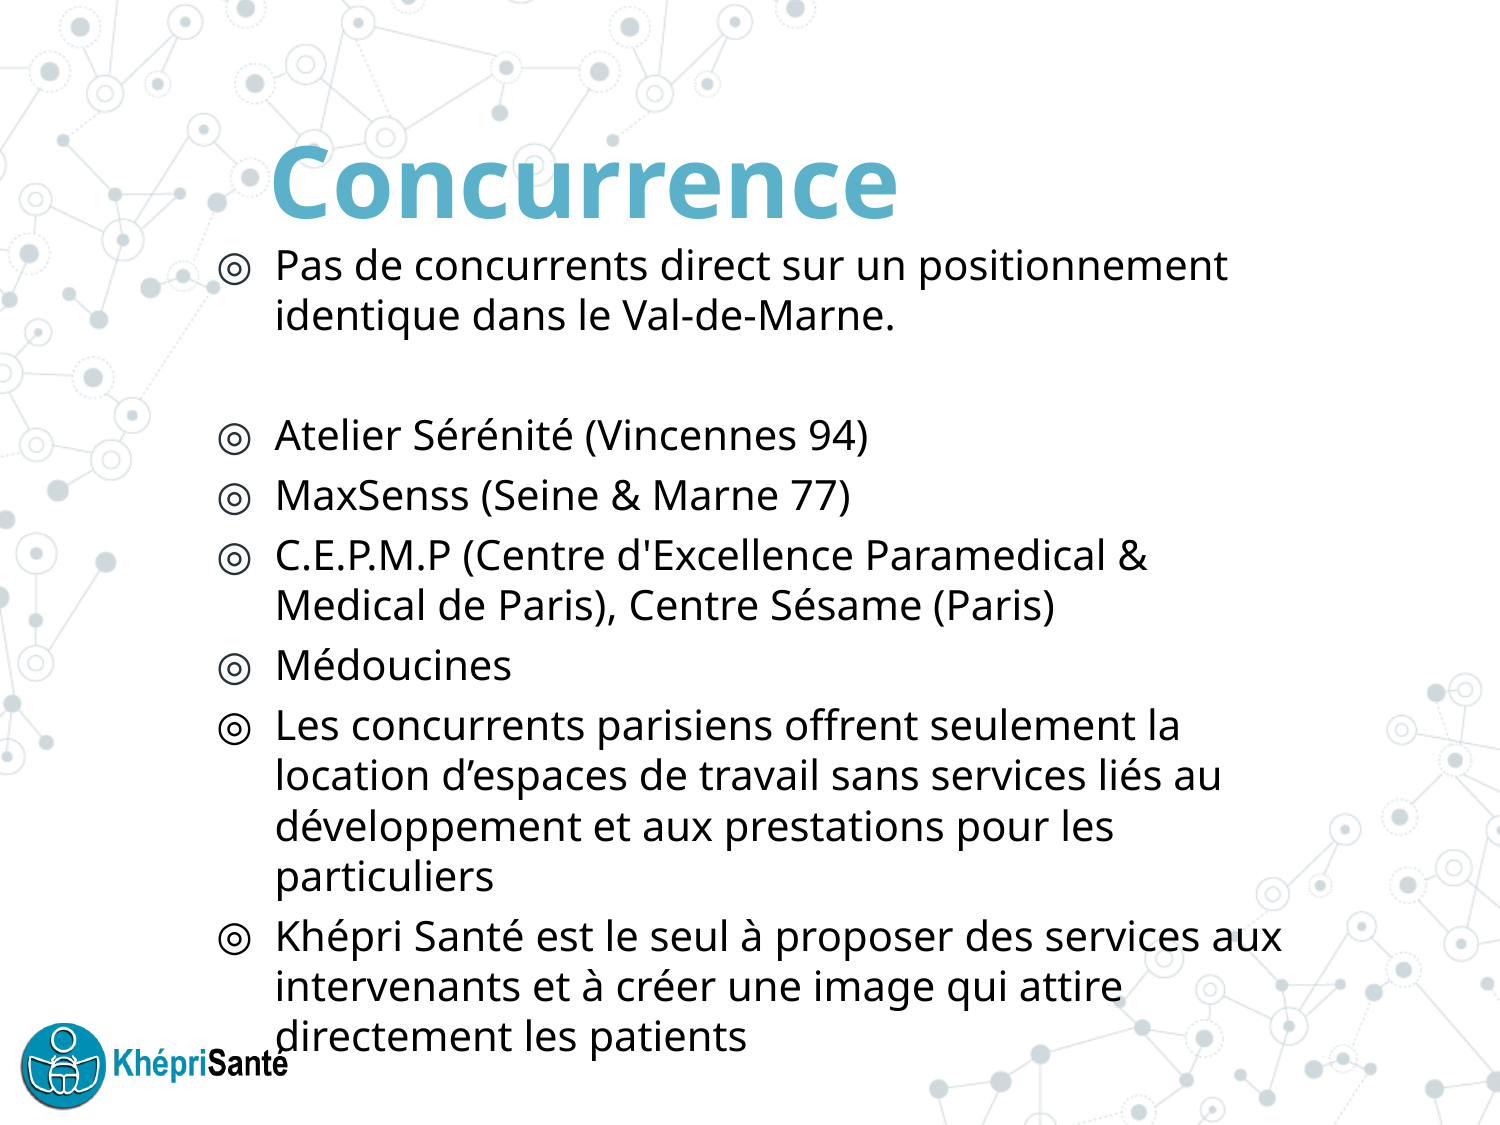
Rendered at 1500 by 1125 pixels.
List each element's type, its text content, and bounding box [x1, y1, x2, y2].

title Concurrence [253, 0, 1211, 254]
text_box Pas de concurrents direct sur un positionnement identique dans le Val-de-Marne. Atelier Sérénité (Vincennes 94) MaxSenss (Seine & Marne 77) C.E.P.M.P (Centre d'Excellence Paramedical & Medical de Paris), Centre Sésame (Paris) Médoucines Les concurrents parisiens offrent seulement la location d’espaces de travail sans services liés au développement et aux prestations pour les particuliers Khépri Santé est le seul à proposer des services aux intervenants et à créer une image qui attire directement les patients [184, 383, 1316, 916]
picture [0, 0, 1500, 1125]
